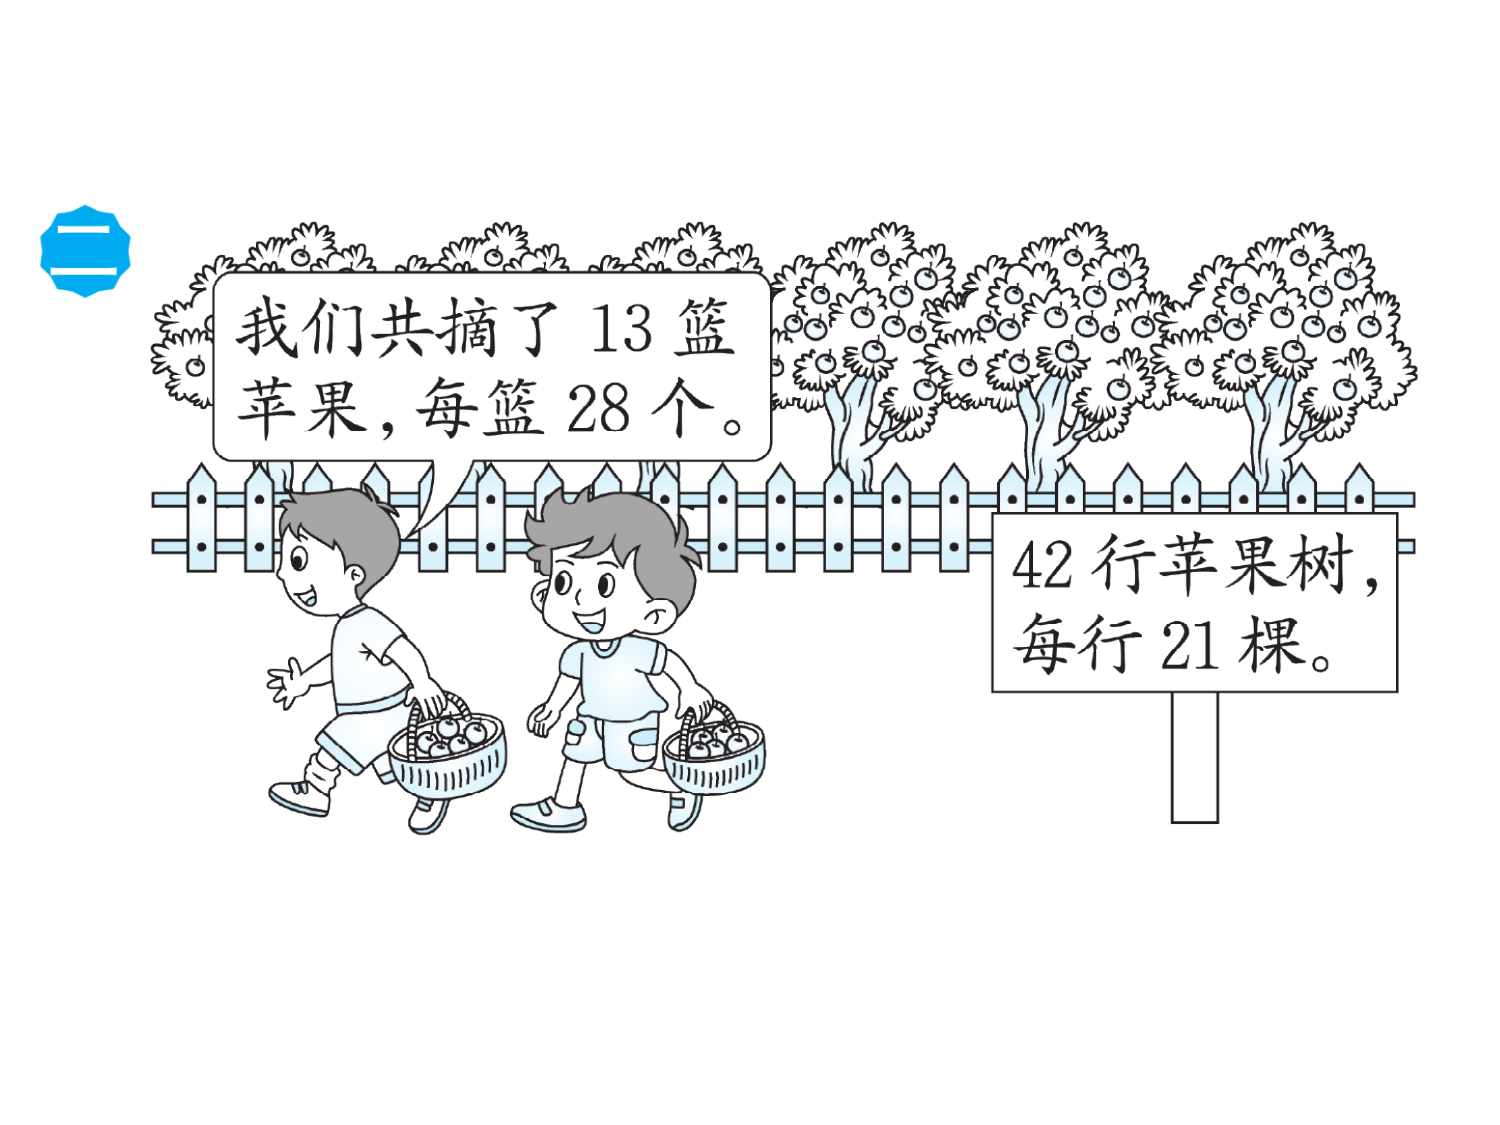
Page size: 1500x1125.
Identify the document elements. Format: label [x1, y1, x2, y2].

picture [35, 177, 1453, 874]
